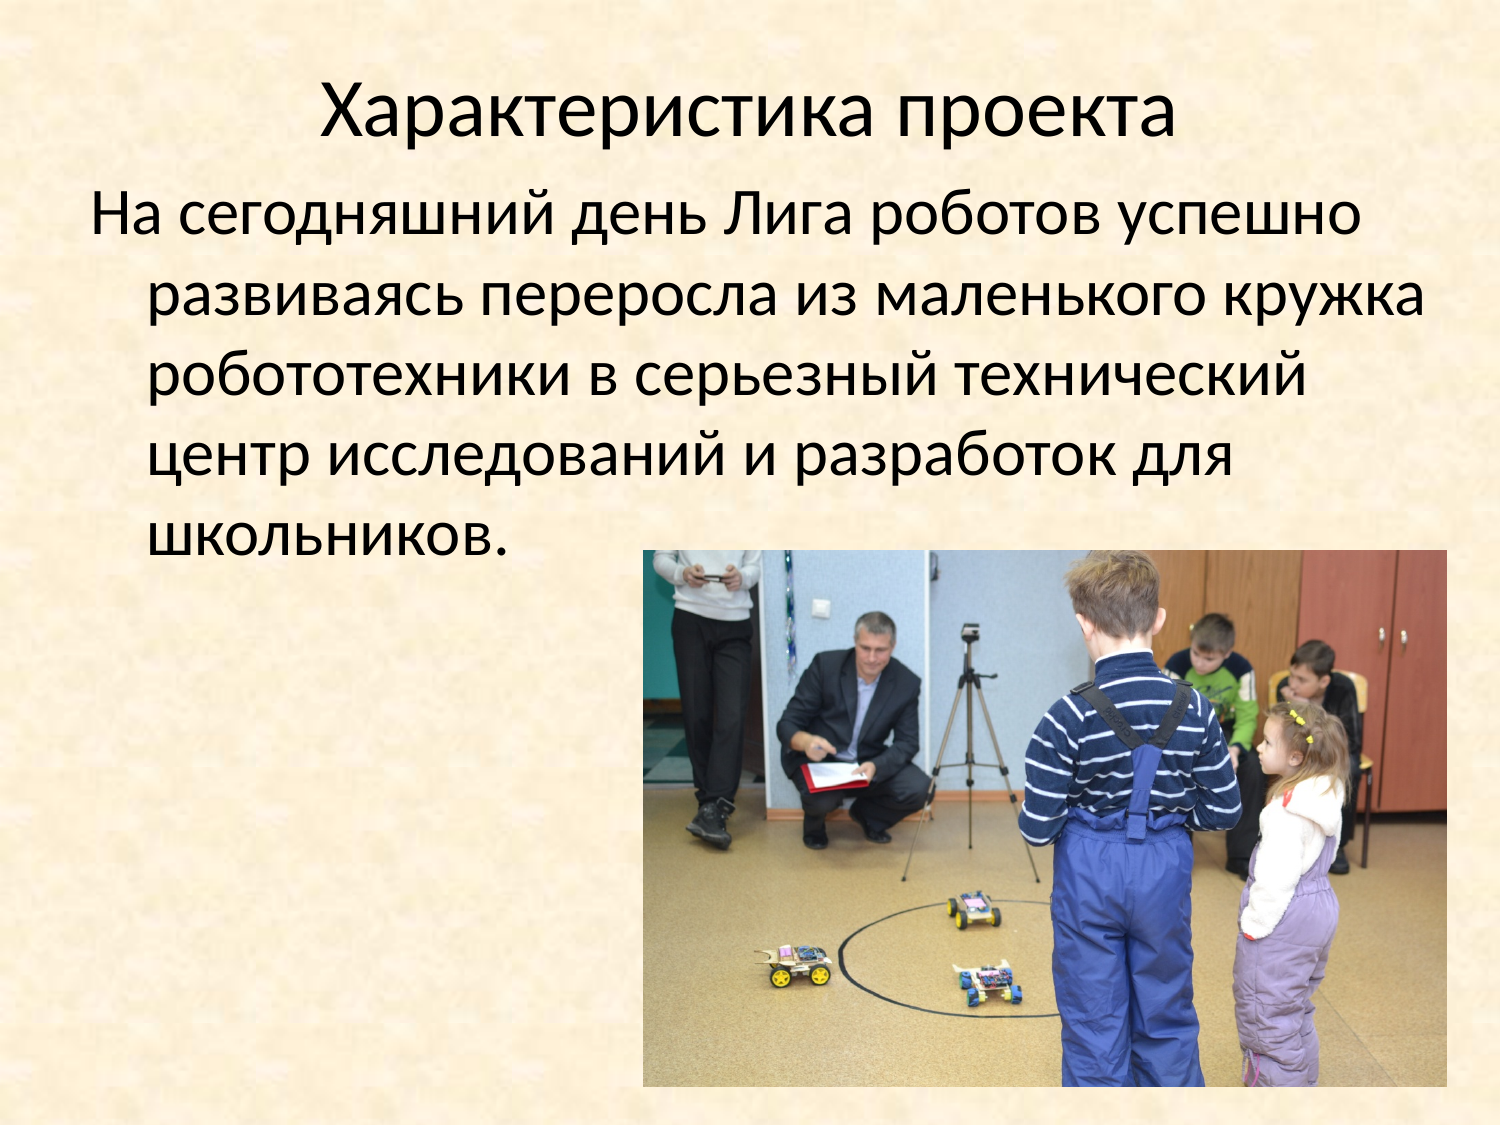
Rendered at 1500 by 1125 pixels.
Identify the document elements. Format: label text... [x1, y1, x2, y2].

list На сегодняшний день Лига роботов успешно развиваясь переросла из маленького кружка робототехники в серьезный технический центр исследований и разработок для школьников. [75, 160, 1447, 622]
picture [0, 0, 1500, 1125]
title Характеристика проекта [75, 45, 1425, 160]
